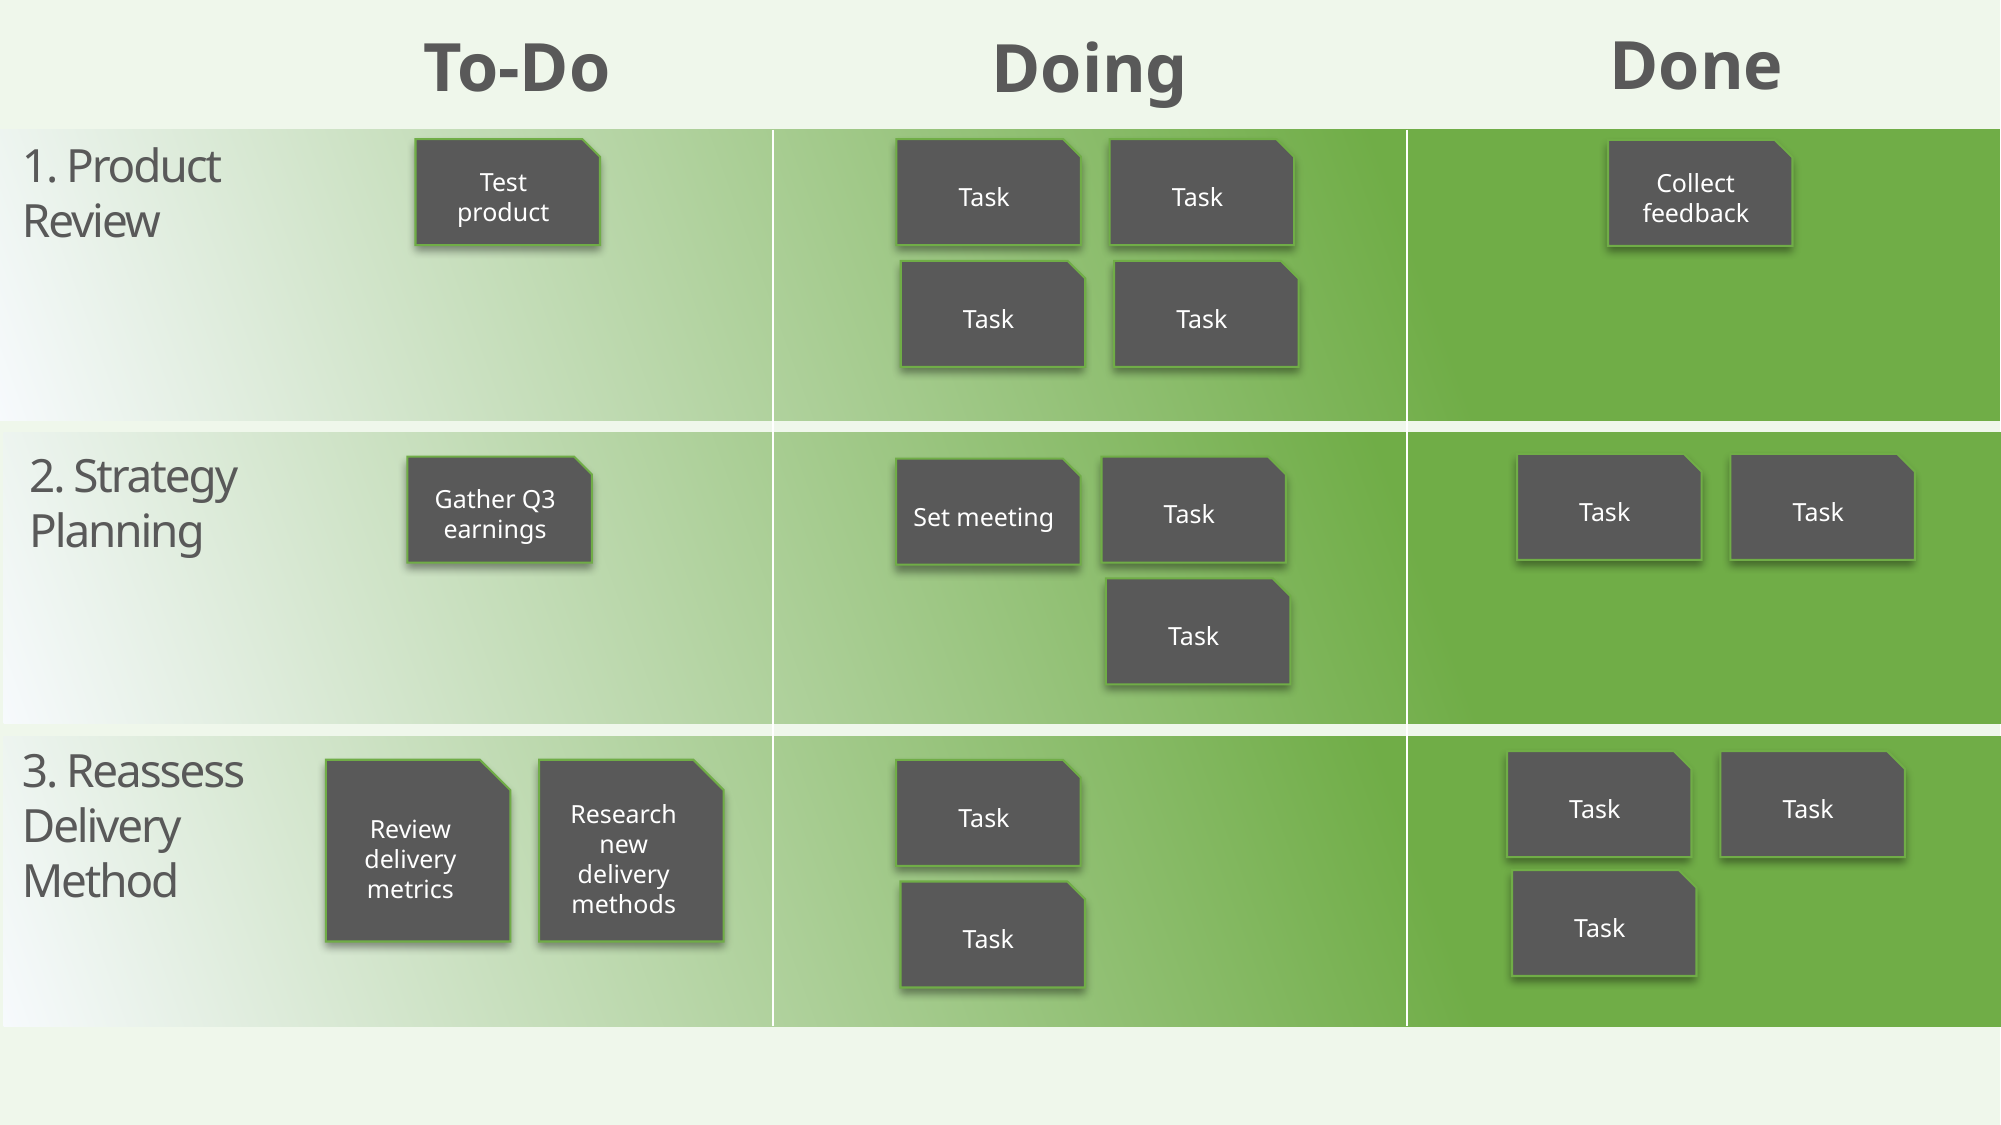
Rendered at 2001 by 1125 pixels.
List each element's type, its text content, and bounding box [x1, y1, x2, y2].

text_box Done [1407, 15, 1986, 111]
text_box [1408, 432, 2000, 724]
text_box Task [899, 880, 1087, 989]
text_box Task [1104, 577, 1292, 686]
text_box Task [1510, 868, 1698, 978]
text_box [3, 735, 772, 1027]
text_box Review delivery metrics [324, 758, 512, 943]
text_box [0, 129, 772, 421]
text_box Task [1113, 259, 1300, 368]
text_box Task [1719, 750, 1906, 859]
text_box Set meeting [895, 457, 1082, 566]
text_box Task [1100, 455, 1288, 564]
text_box 2. Strategy Planning [14, 438, 285, 564]
text_box [774, 432, 1406, 724]
text_box Task [1516, 452, 1703, 561]
text_box Task [899, 259, 1087, 368]
text_box Task [895, 758, 1082, 867]
text_box Gather Q3 earnings [406, 455, 593, 564]
text_box 3. Reassess Delivery Method [7, 734, 278, 914]
text_box Test product [414, 138, 602, 247]
text_box 1. Product Review [7, 129, 278, 255]
text_box Task [1505, 750, 1693, 859]
text_box Task [1108, 138, 1296, 247]
text_box Doing [772, 18, 1408, 113]
text_box [3, 432, 772, 724]
text_box To-Do [261, 17, 773, 112]
text_box Task [1729, 452, 1916, 561]
text_box [1408, 129, 2000, 421]
text_box Research new delivery methods [538, 758, 725, 943]
text_box Collect feedback [1606, 138, 1794, 247]
text_box [1408, 735, 2000, 1027]
text_box [774, 129, 1407, 421]
text_box [773, 735, 1407, 1027]
text_box Task [895, 138, 1082, 247]
